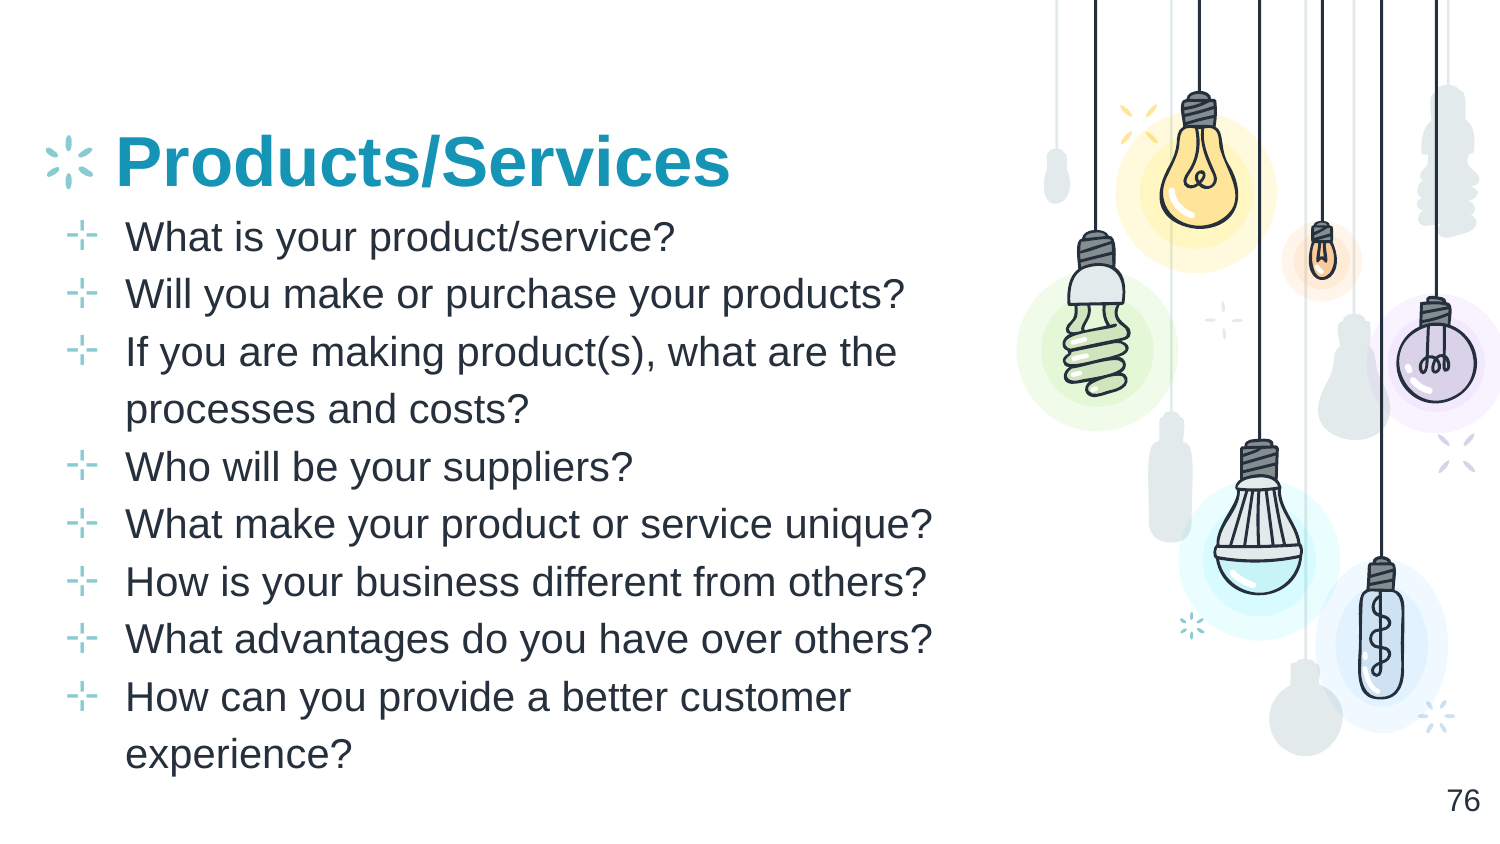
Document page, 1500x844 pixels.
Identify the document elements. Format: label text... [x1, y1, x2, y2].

list What is your product/service? Will you make or purchase your products? If you are making product(s), what are the processes and costs? Who will be your suppliers? What make your product or service unique? How is your business different from others? What advantages do you have over others? How can you provide a better customer experience? [50, 202, 1082, 700]
slide_number 76 [1426, 766, 1482, 832]
title Products/Services [115, 124, 1044, 202]
